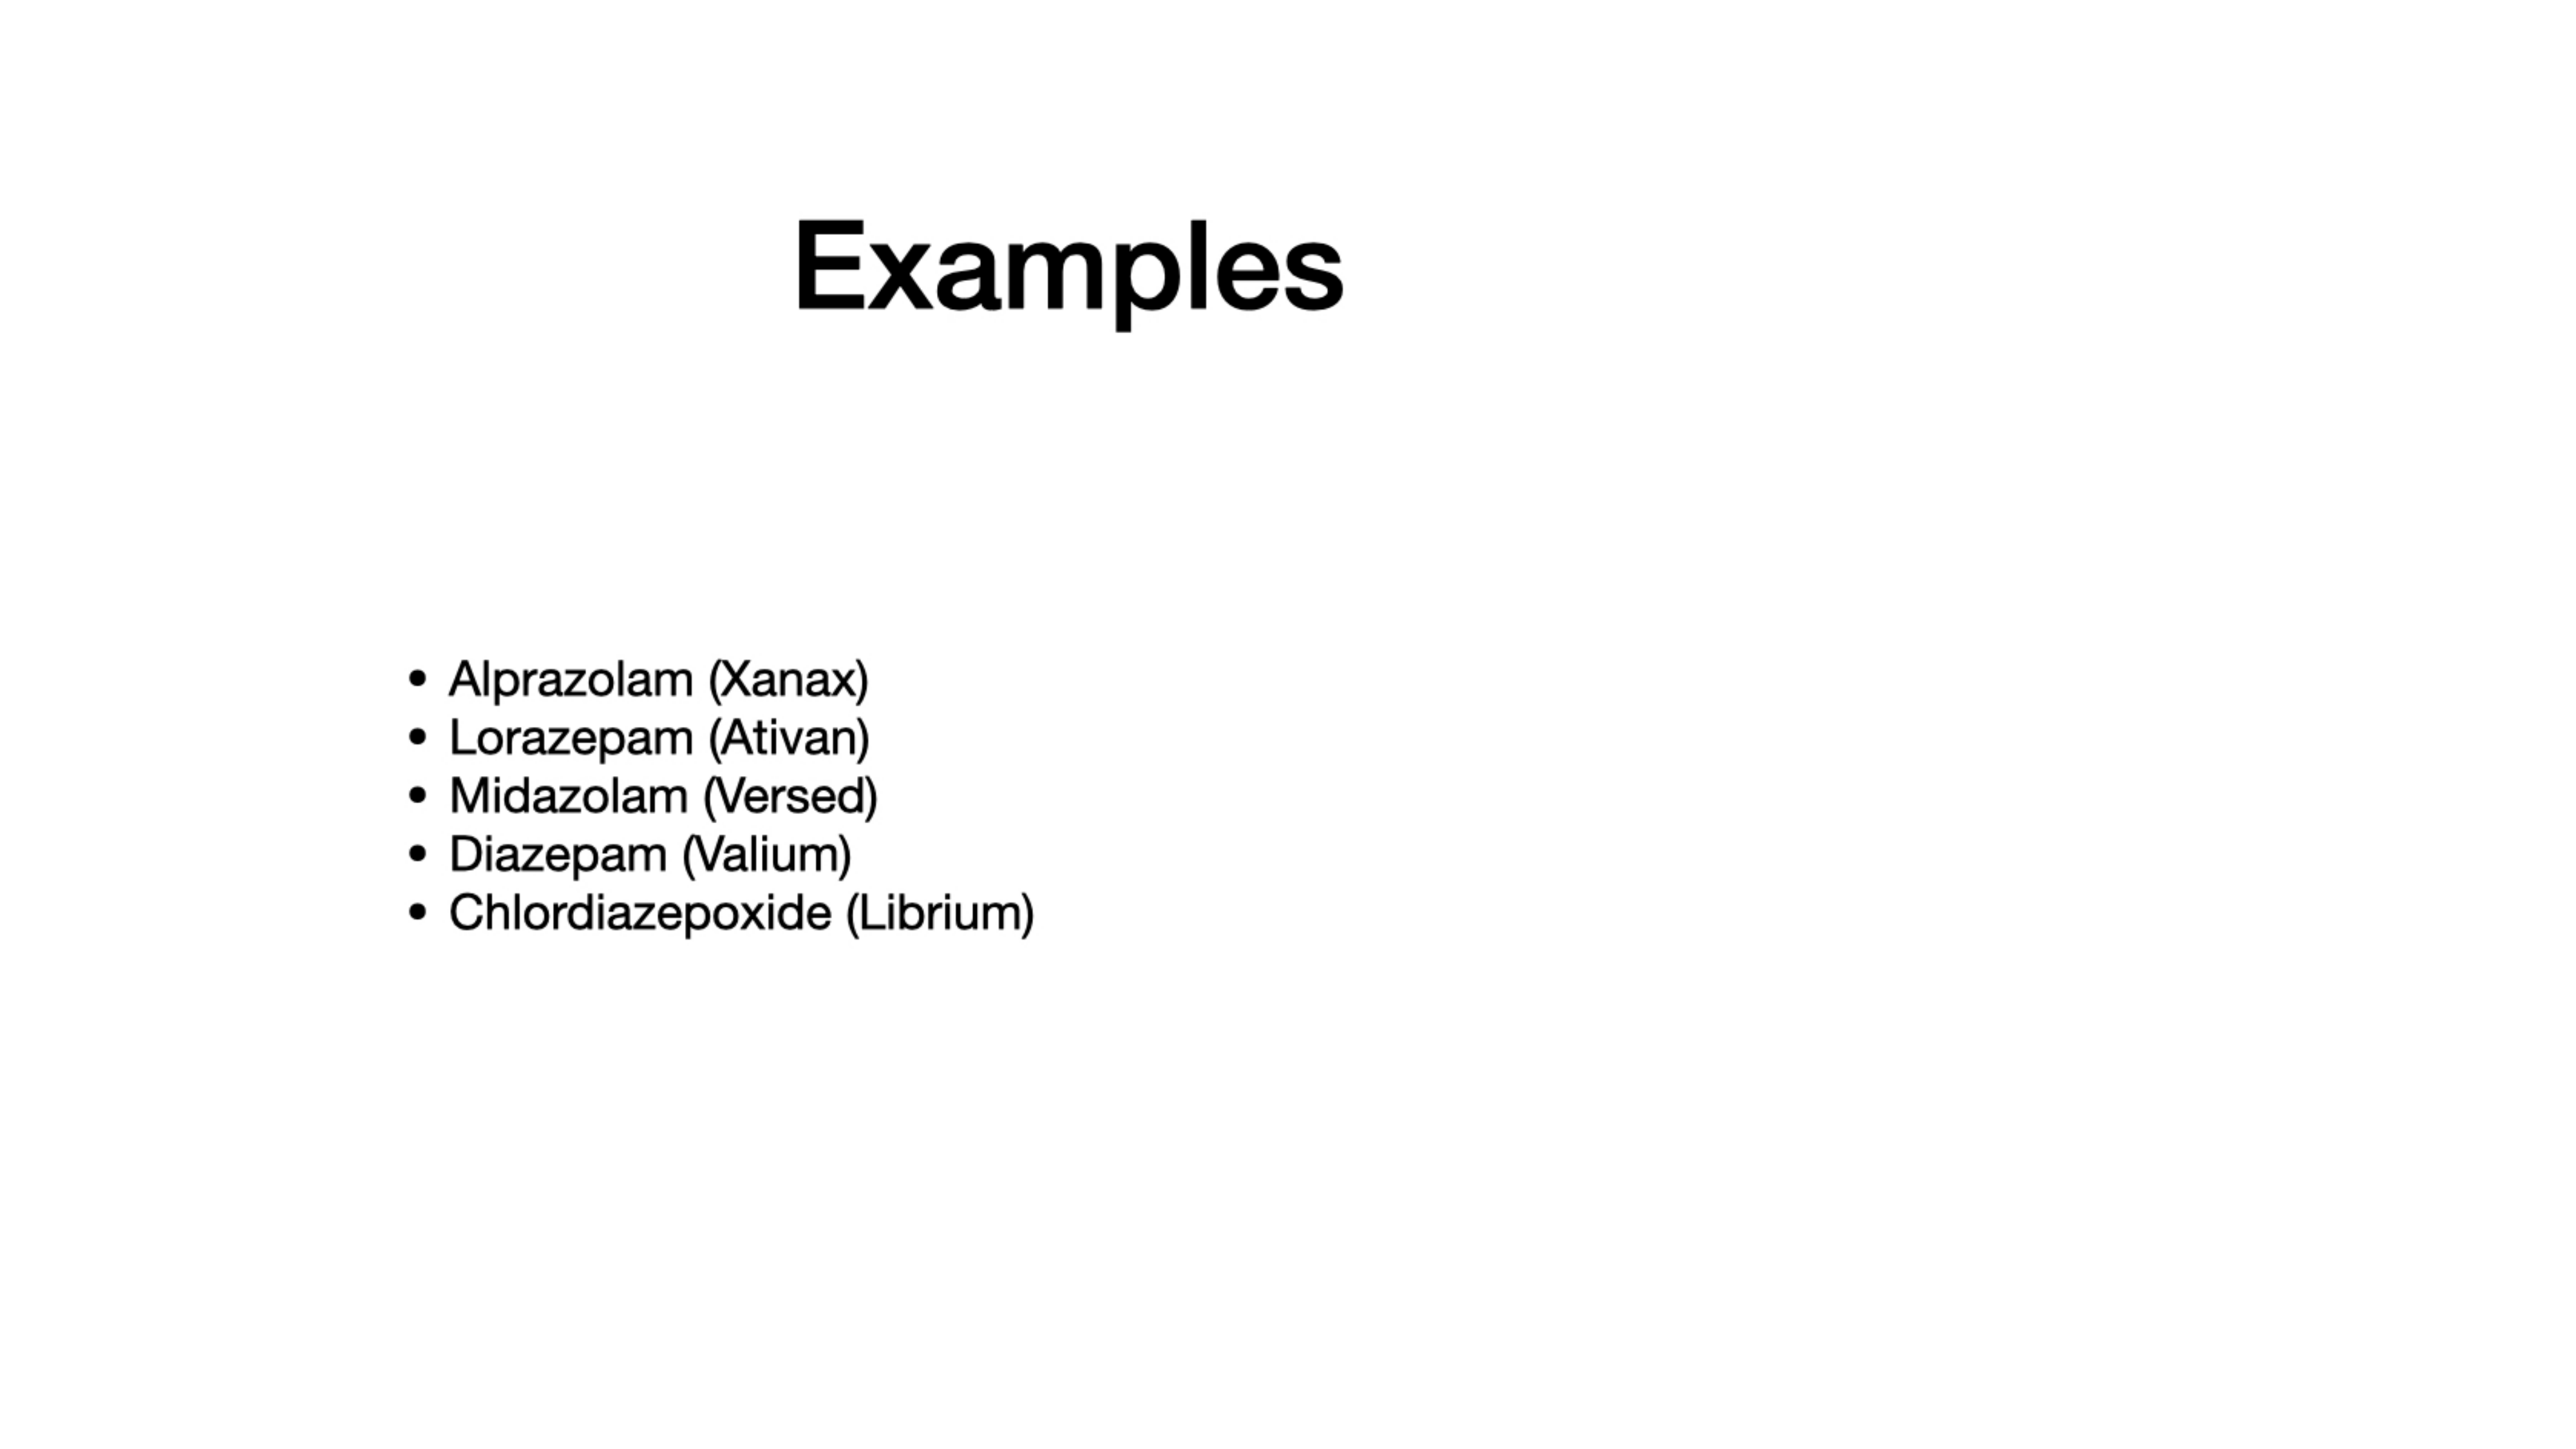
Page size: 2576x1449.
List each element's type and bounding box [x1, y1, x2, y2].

picture [281, 101, 1855, 1282]
